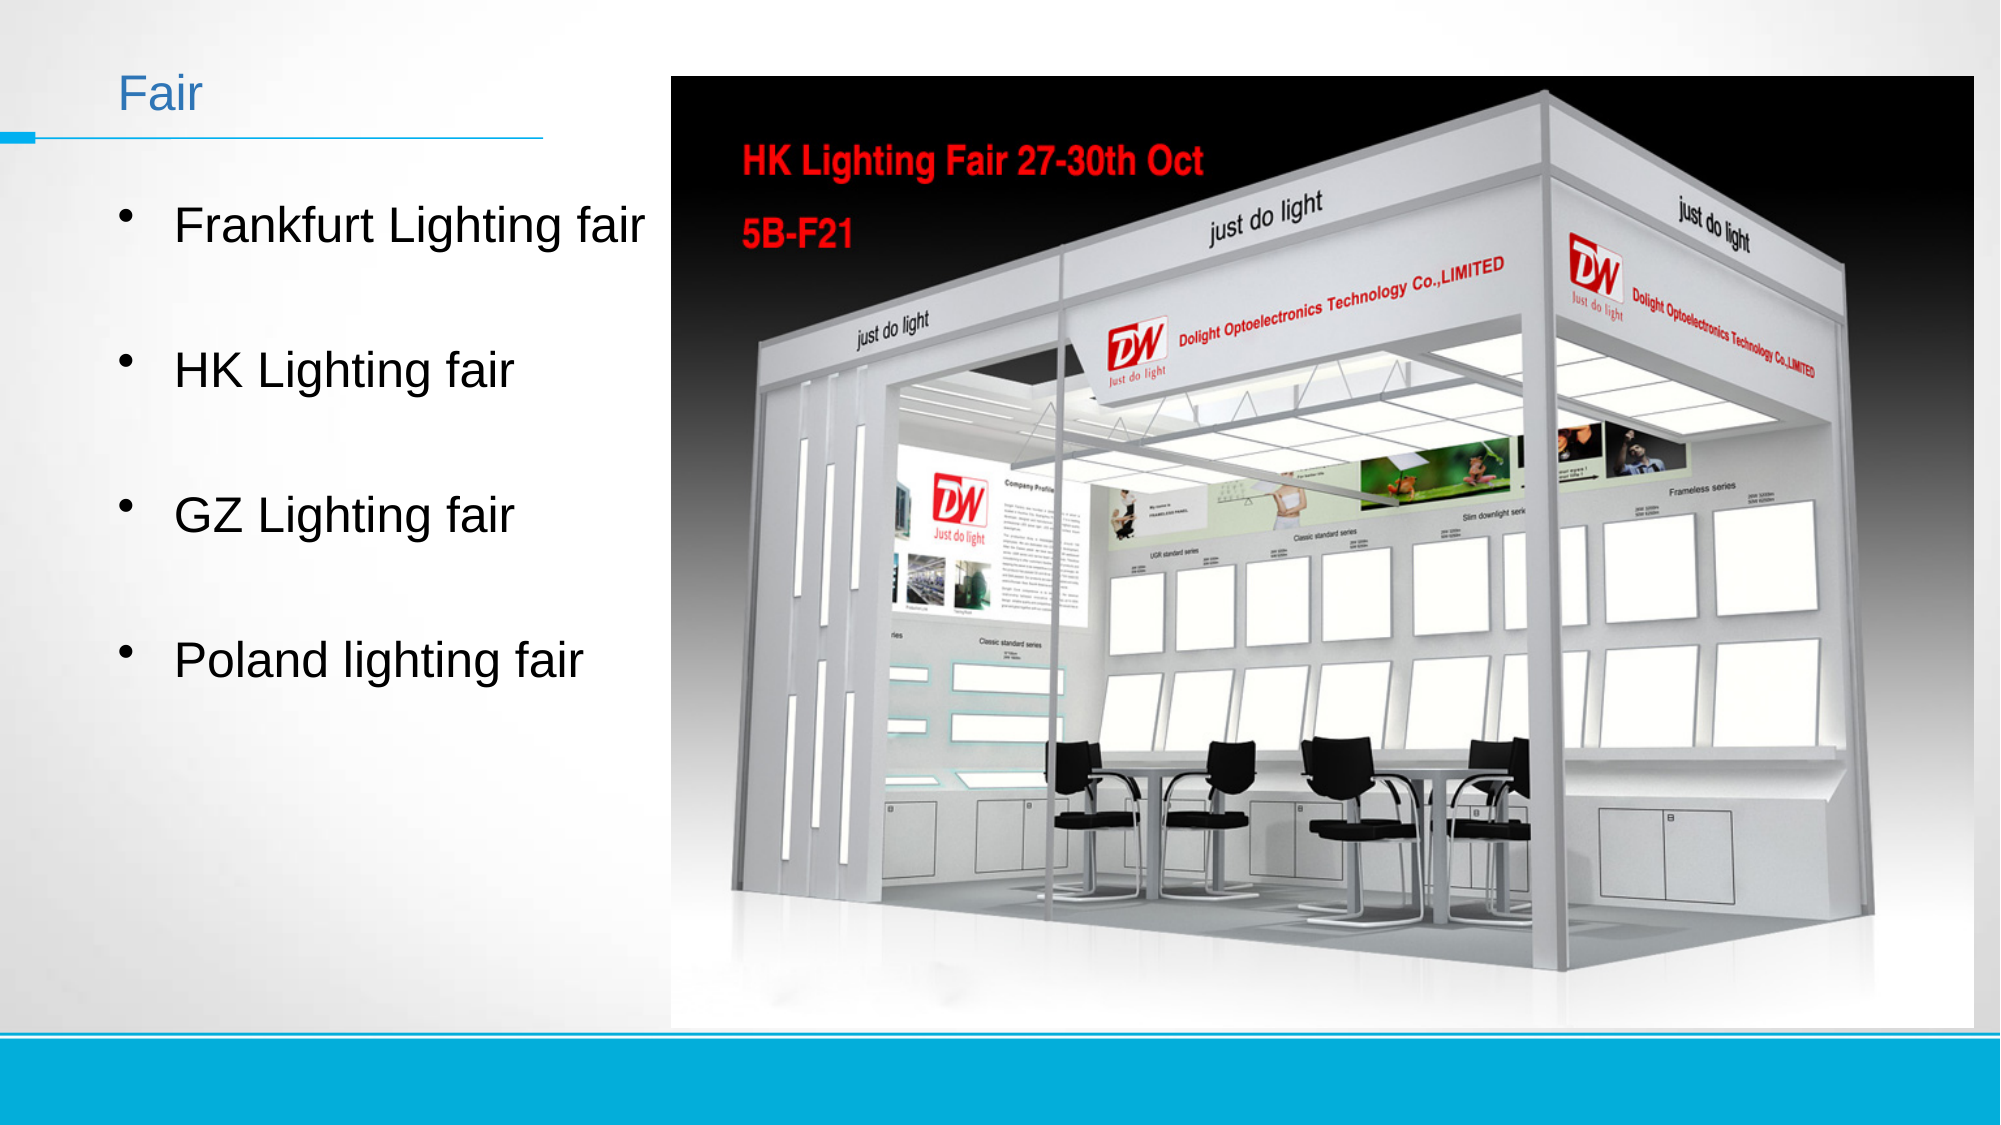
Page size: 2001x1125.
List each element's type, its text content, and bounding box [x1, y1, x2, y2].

picture [0, 0, 2000, 1032]
title Fair [102, 42, 1903, 138]
list Frankfurt Lighting fair HK Lighting fair GZ Lighting fair Poland lighting fair [102, 184, 671, 988]
